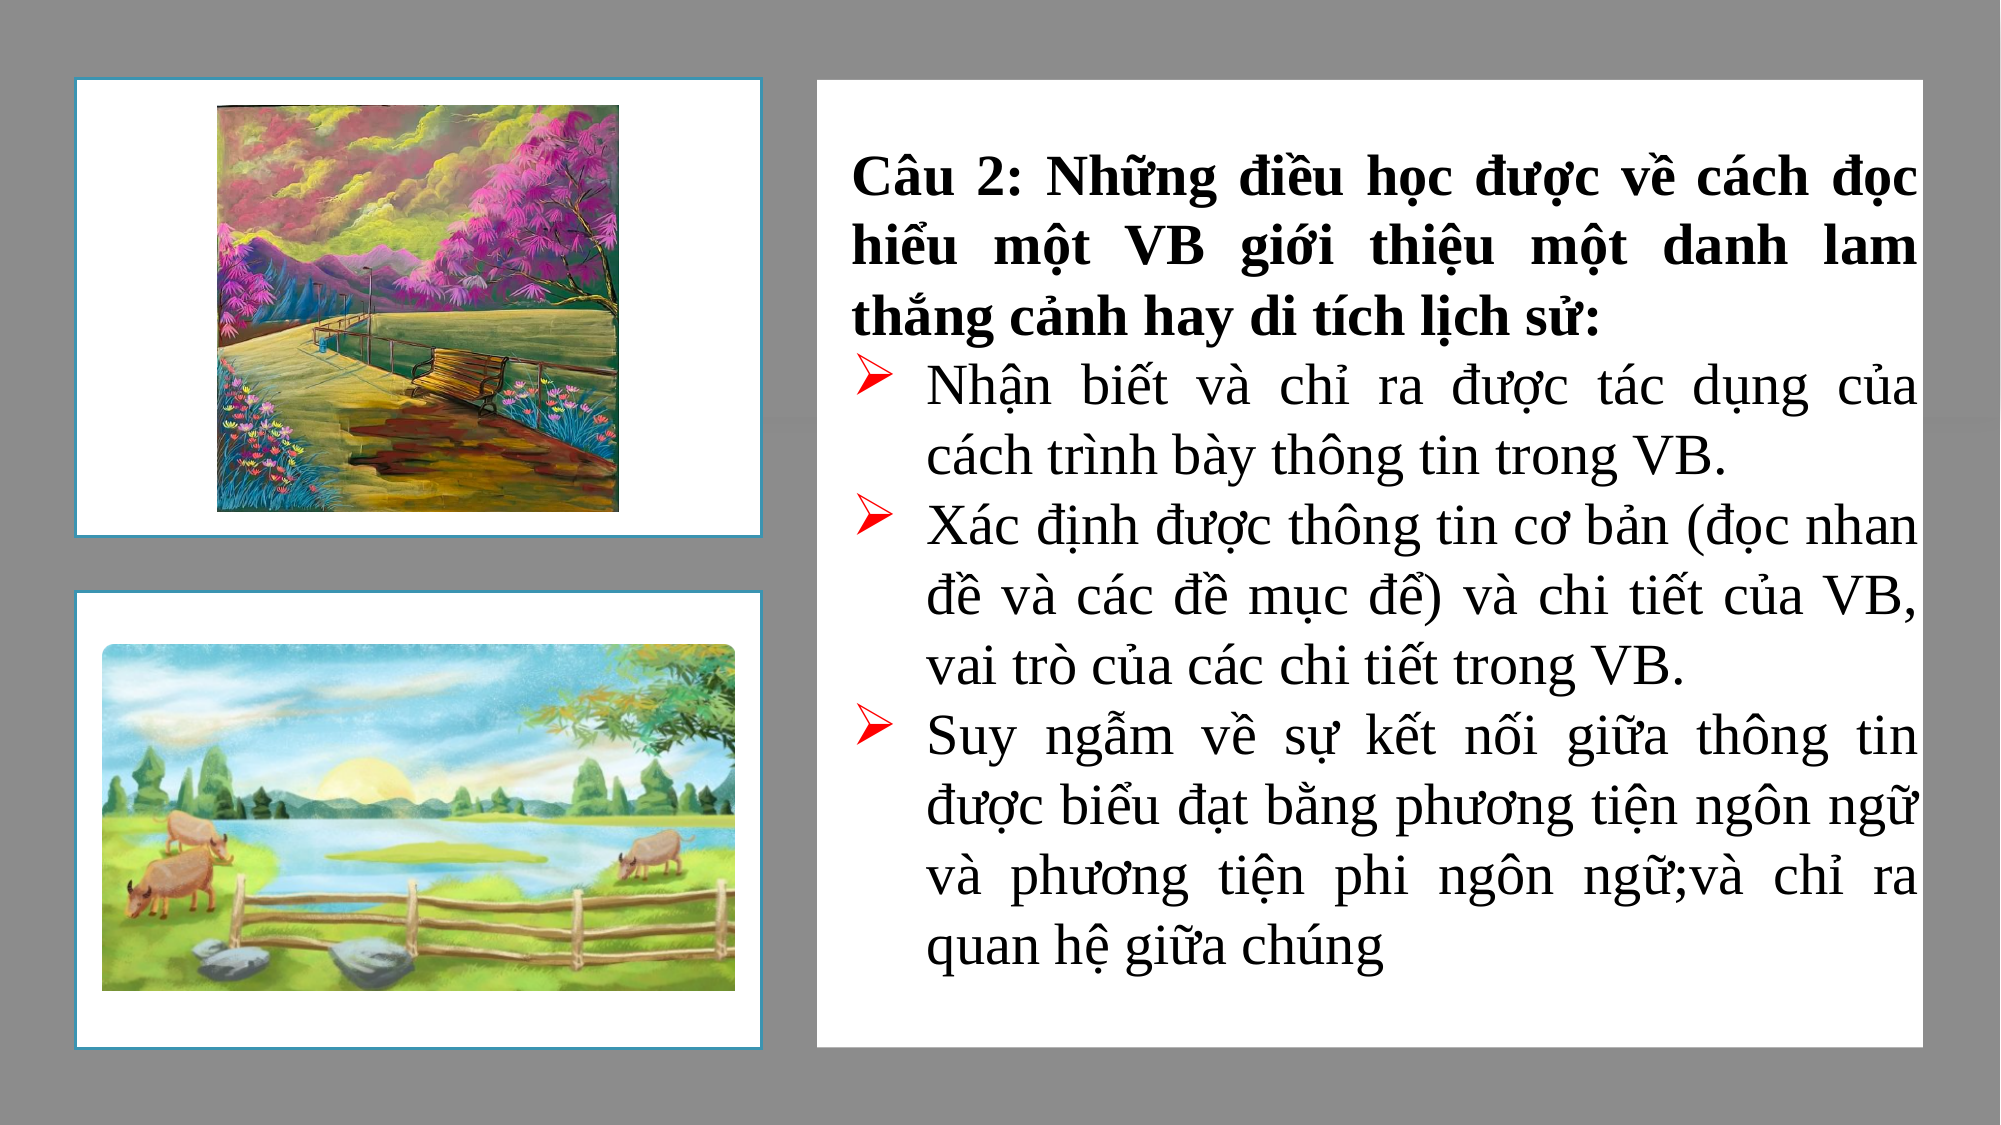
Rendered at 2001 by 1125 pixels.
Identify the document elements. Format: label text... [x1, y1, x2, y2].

text_box [75, 78, 762, 537]
text_box [75, 590, 762, 1049]
text_box [816, 79, 1924, 1048]
text_box [0, 0, 2000, 1125]
picture [217, 105, 619, 512]
text_box Câu 2: Những điều học được về cách đọc hiểu một VB giới thiệu một danh lam thắng cảnh hay di tích lịch sử: Nhận biết và chỉ ra được tác dụng của cách trình bày thông tin trong VB. Xác định được thông tin cơ bản (đọc nhan đề và các đề mục để) và chi tiết của VB, vai trò của các chi tiết trong VB. Suy ngẫm về sự kết nối giữa thông tin được biểu đạt bằng phương tiện ngôn ngữ và phương tiện phi ngôn ngữ;và chỉ ra quan hệ giữa chúng [837, 129, 1934, 984]
picture [102, 644, 735, 991]
